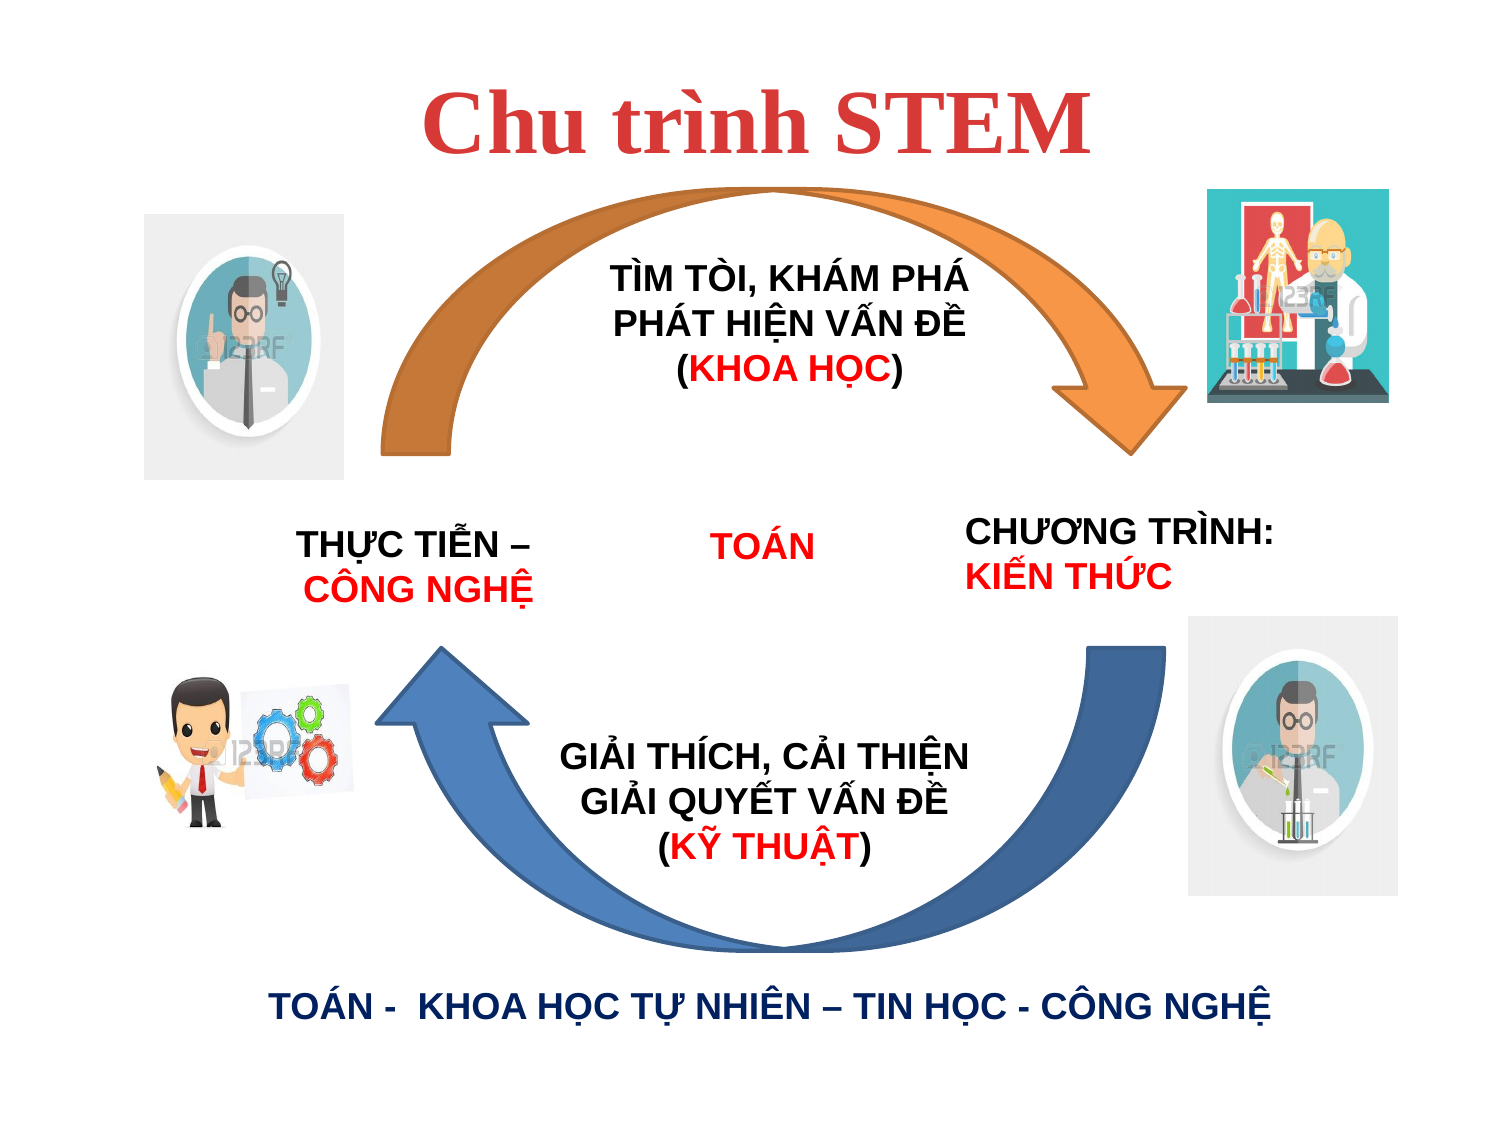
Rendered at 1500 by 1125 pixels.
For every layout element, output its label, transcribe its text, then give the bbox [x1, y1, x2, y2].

text_box THỰC TIỄN – CÔNG NGHỆ [212, 512, 625, 618]
picture [1188, 615, 1399, 896]
picture [144, 214, 344, 480]
text_box TOÁN [695, 514, 838, 574]
picture [144, 647, 366, 859]
text_box TOÁN - KHOA HỌC TỰ NHIÊN – TIN HỌC - CÔNG NGHỆ [177, 974, 1374, 1035]
text_box GIẢI THÍCH, CẢI THIỆN GIẢI QUYẾT VẤN ĐỀ (KỸ THUẬT) [374, 645, 1167, 953]
title Chu trình STEM [194, 45, 1320, 190]
text_box CHƯƠNG TRÌNH: KIẾN THỨC [949, 499, 1386, 605]
text_box TÌM TÒI, KHÁM PHÁ PHÁT HIỆN VẤN ĐỀ (KHOA HỌC) [380, 186, 1188, 457]
picture [1206, 188, 1390, 403]
